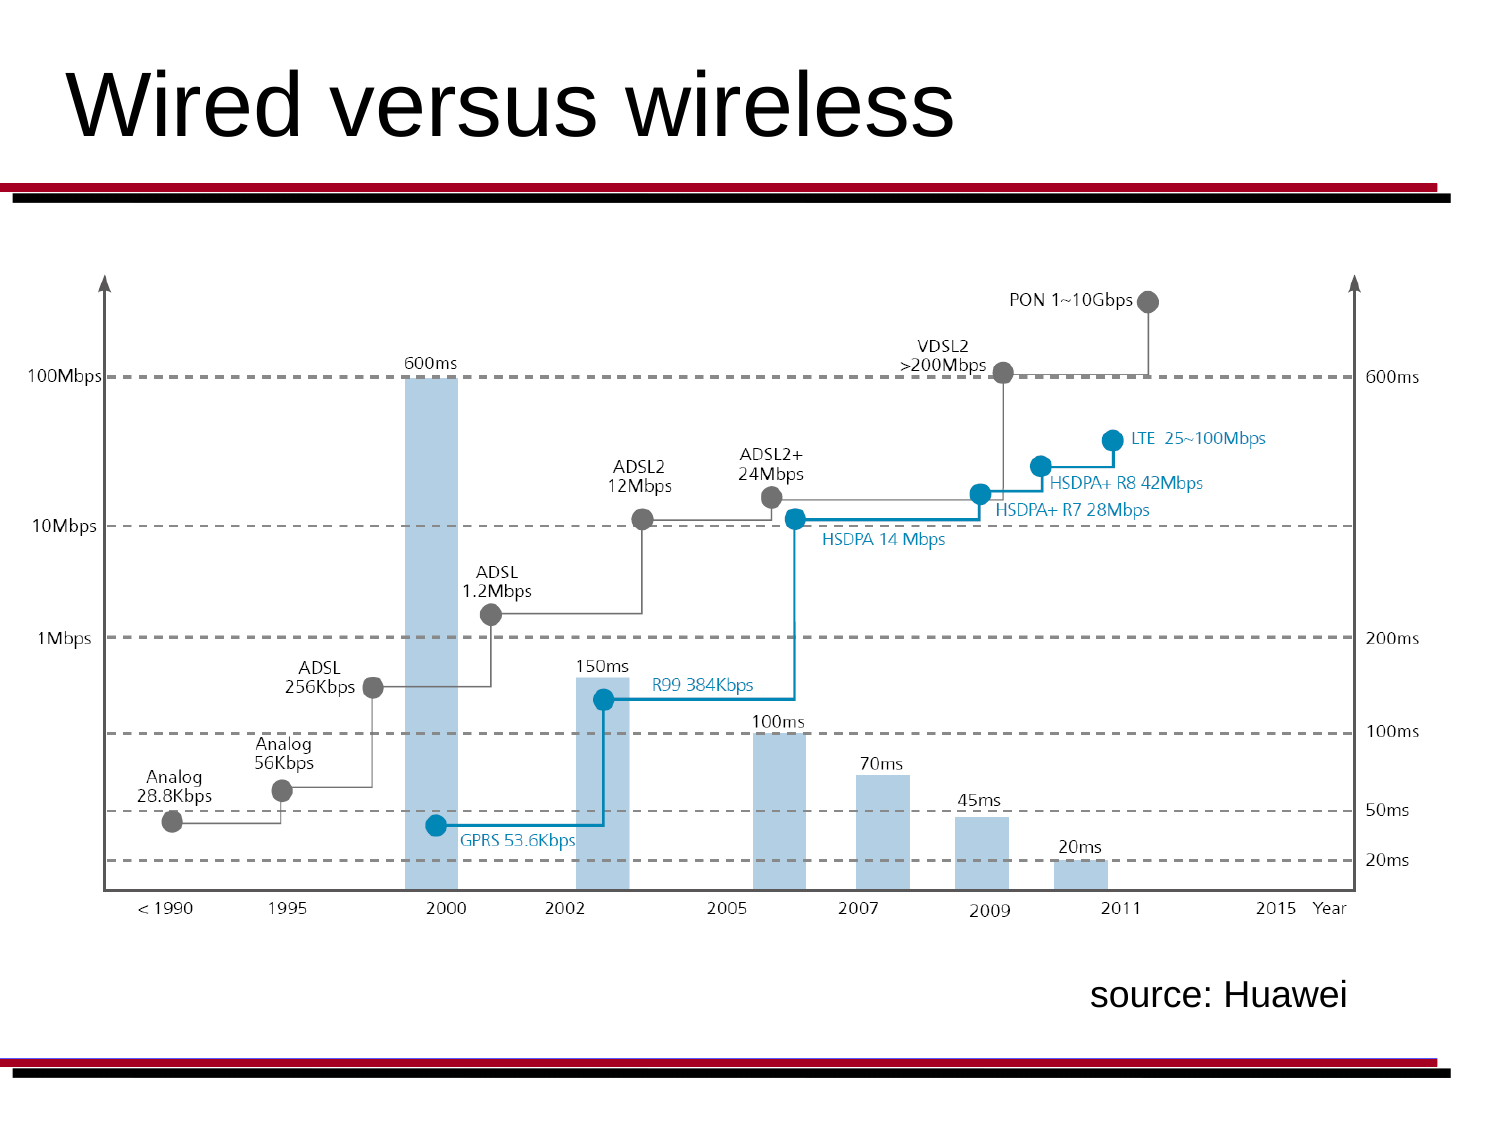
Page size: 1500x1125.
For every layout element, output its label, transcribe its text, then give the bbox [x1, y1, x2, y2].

picture [24, 249, 1426, 963]
title Wired versus wireless [49, 0, 1426, 201]
text_box source: Huawei [1075, 972, 1363, 1023]
